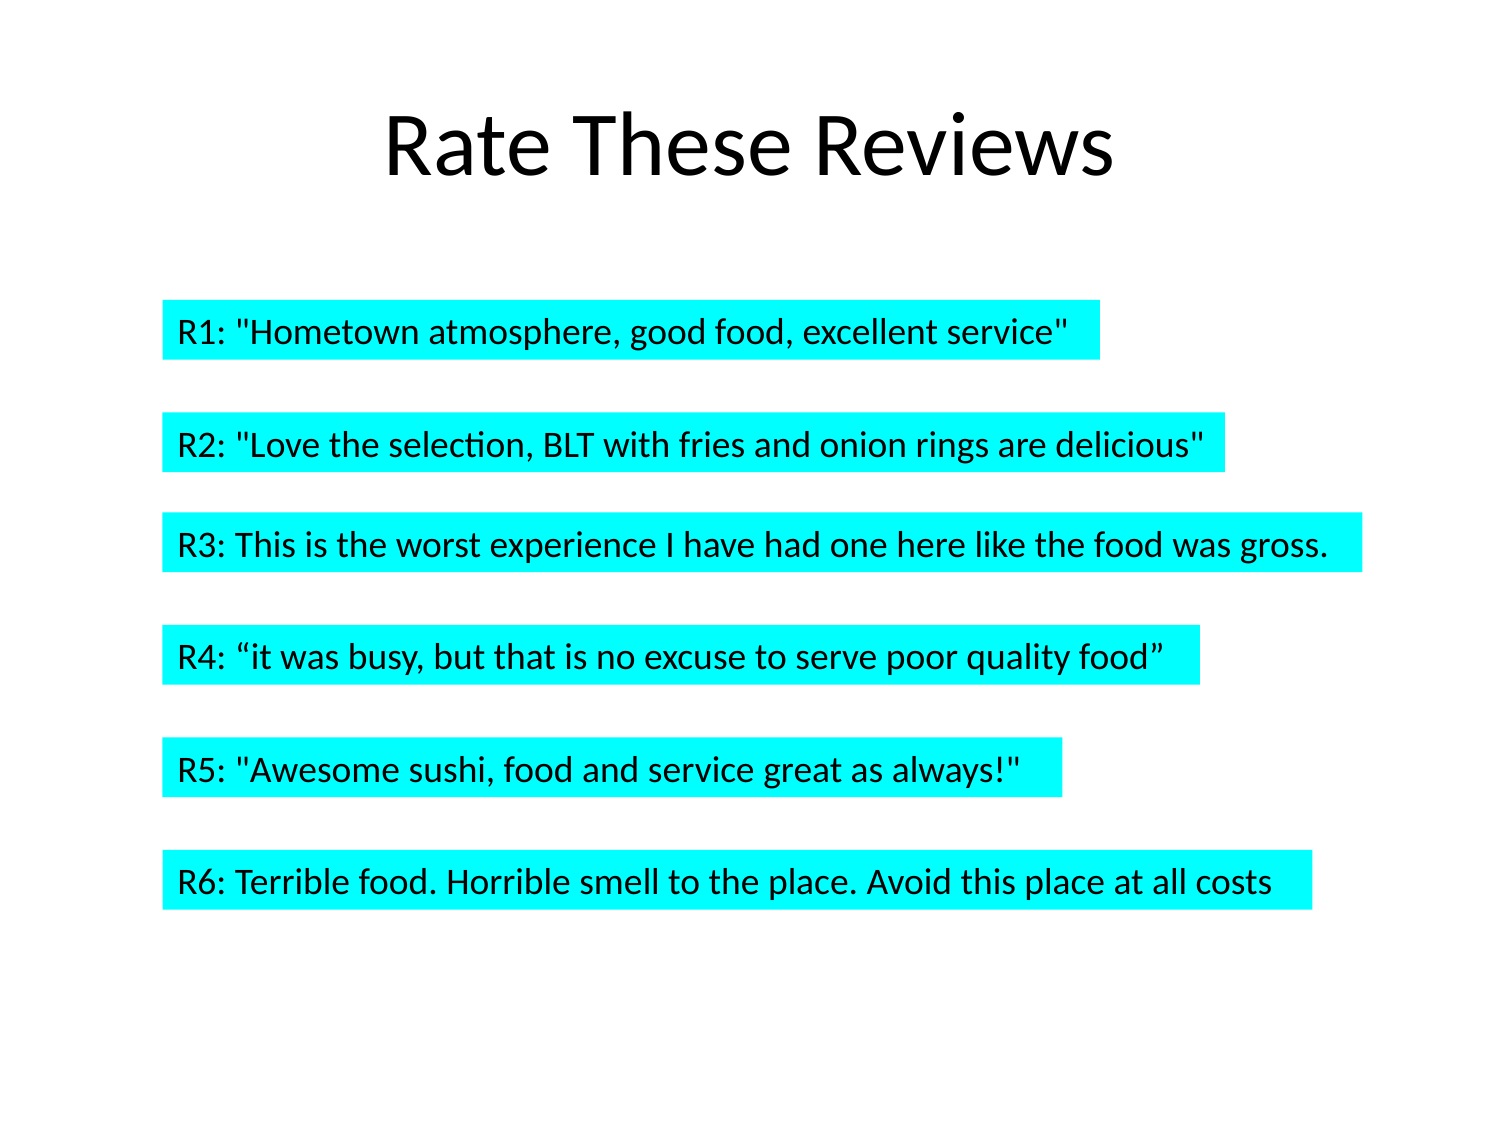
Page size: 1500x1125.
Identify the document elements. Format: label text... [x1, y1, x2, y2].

title Rate These Reviews [75, 45, 1425, 233]
text_box R5: "Awesome sushi, food and service great as always!" [162, 737, 1063, 798]
text_box R3: This is the worst experience I have had one here like the food was gross. [162, 512, 1363, 573]
text_box R4: “it was busy, but that is no excuse to serve poor quality food” [162, 624, 1200, 685]
text_box R6: Terrible food. Horrible smell to the place. Avoid this place at all costs [162, 849, 1313, 910]
text_box R2: "Love the selection, BLT with fries and onion rings are delicious" [162, 412, 1225, 473]
text_box R1: "Hometown atmosphere, good food, excellent service" [162, 299, 1100, 360]
